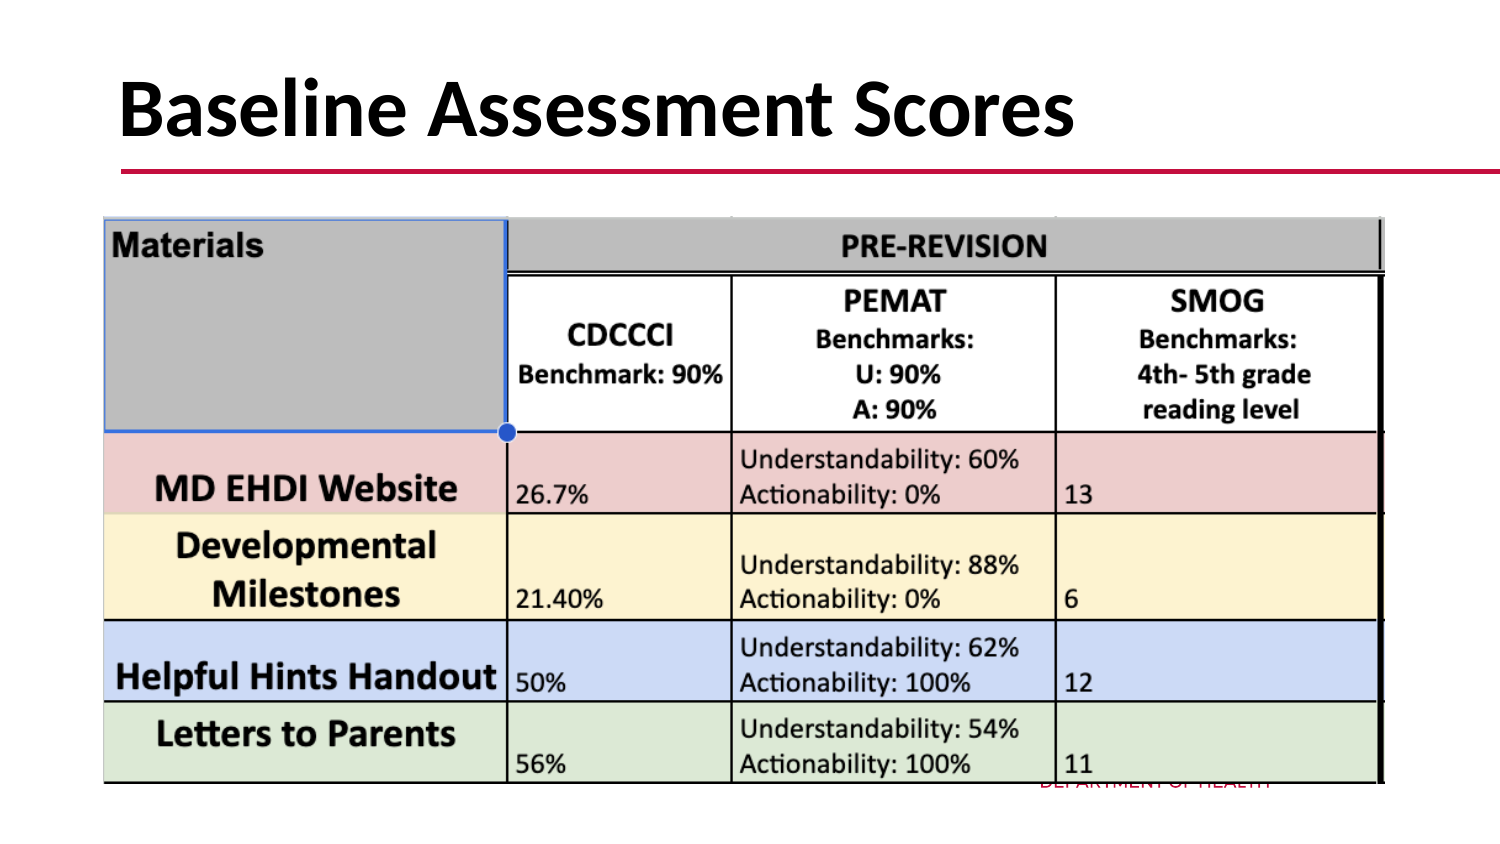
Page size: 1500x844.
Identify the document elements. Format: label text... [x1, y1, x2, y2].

title Baseline Assessment Scores [103, 28, 1397, 192]
picture [102, 216, 1385, 788]
